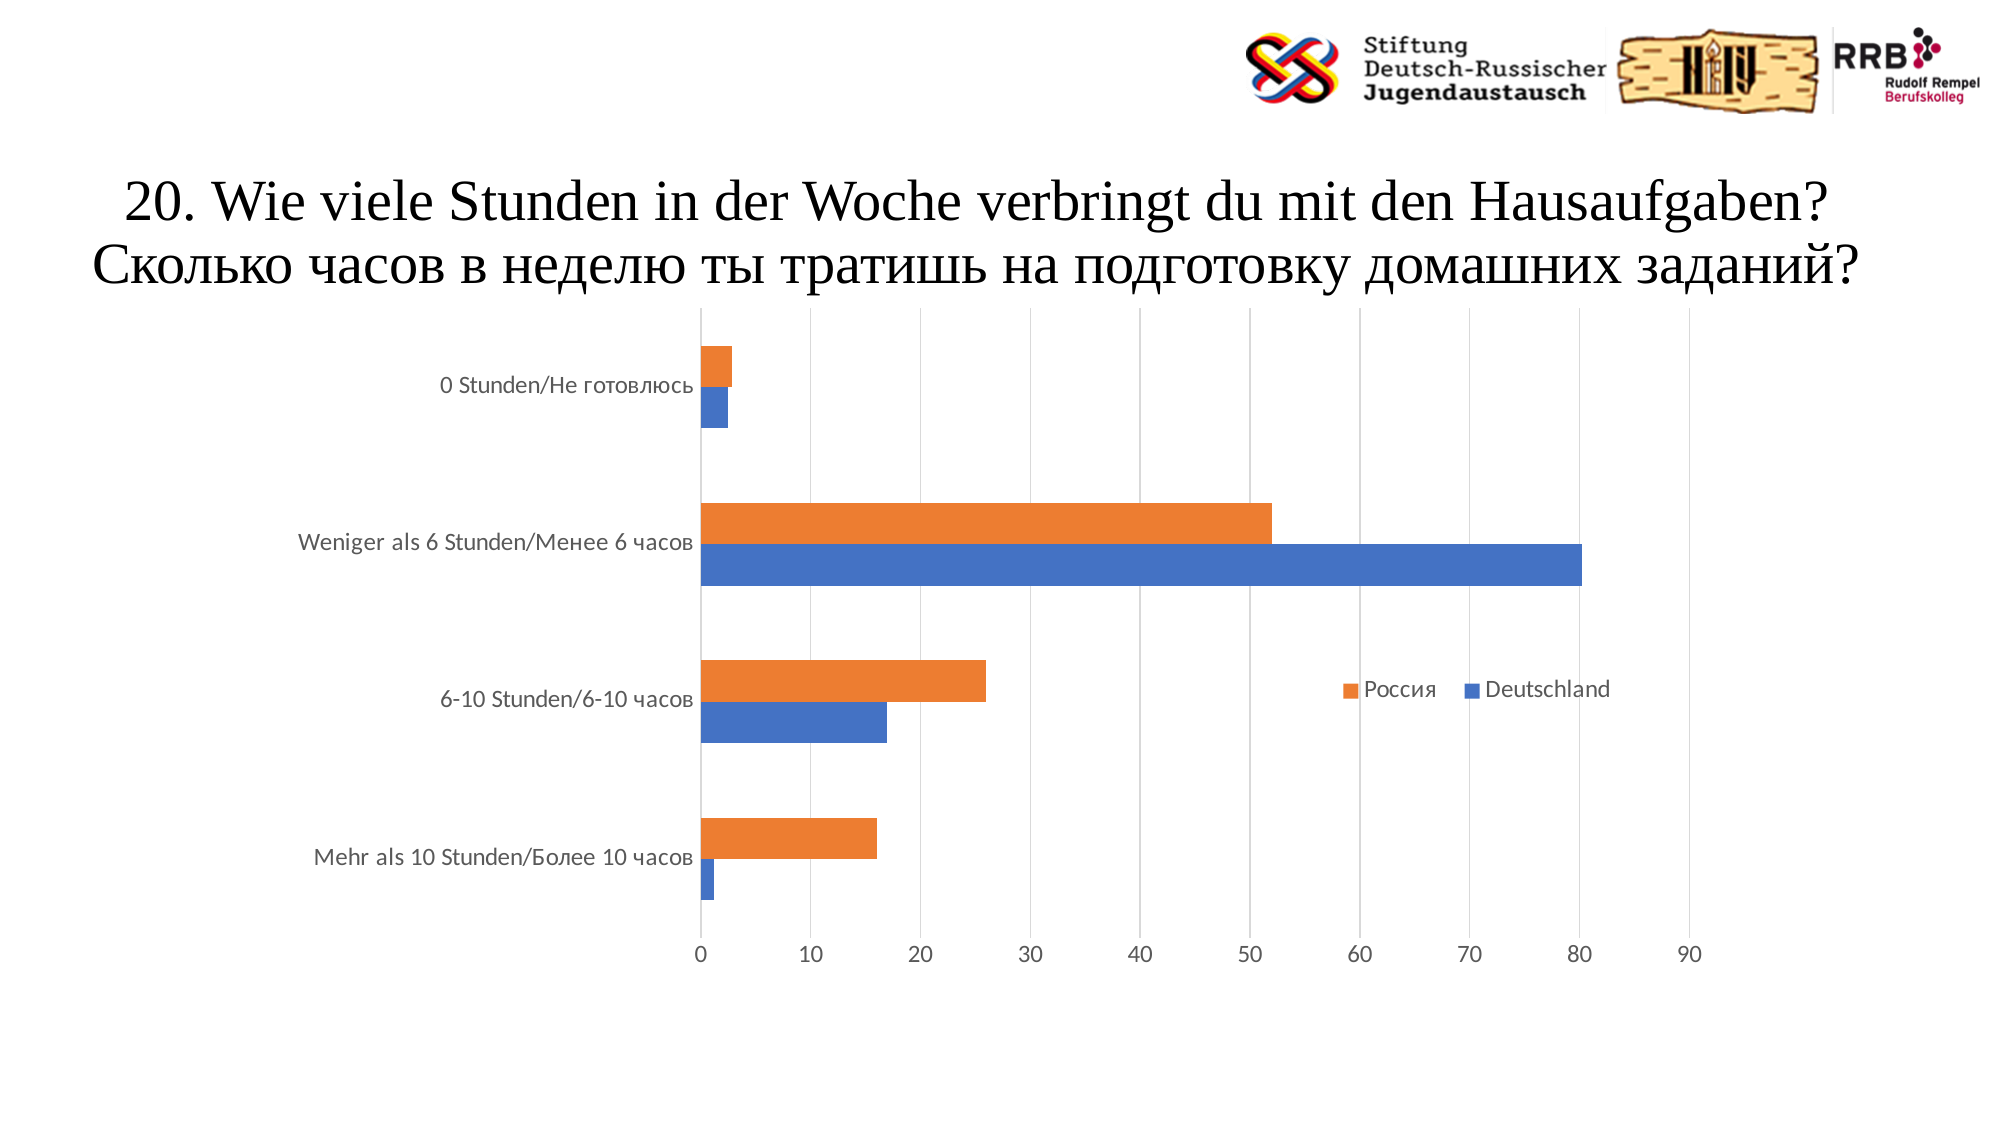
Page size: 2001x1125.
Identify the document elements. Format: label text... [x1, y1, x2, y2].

chart [268, 293, 1732, 1032]
picture [1246, 27, 1980, 114]
title 20. Wie viele Stunden in der Woche verbringt du mit den Hausaufgaben? Сколько часов в неделю ты тратишь на подготовку домашних заданий? [47, 133, 1906, 332]
